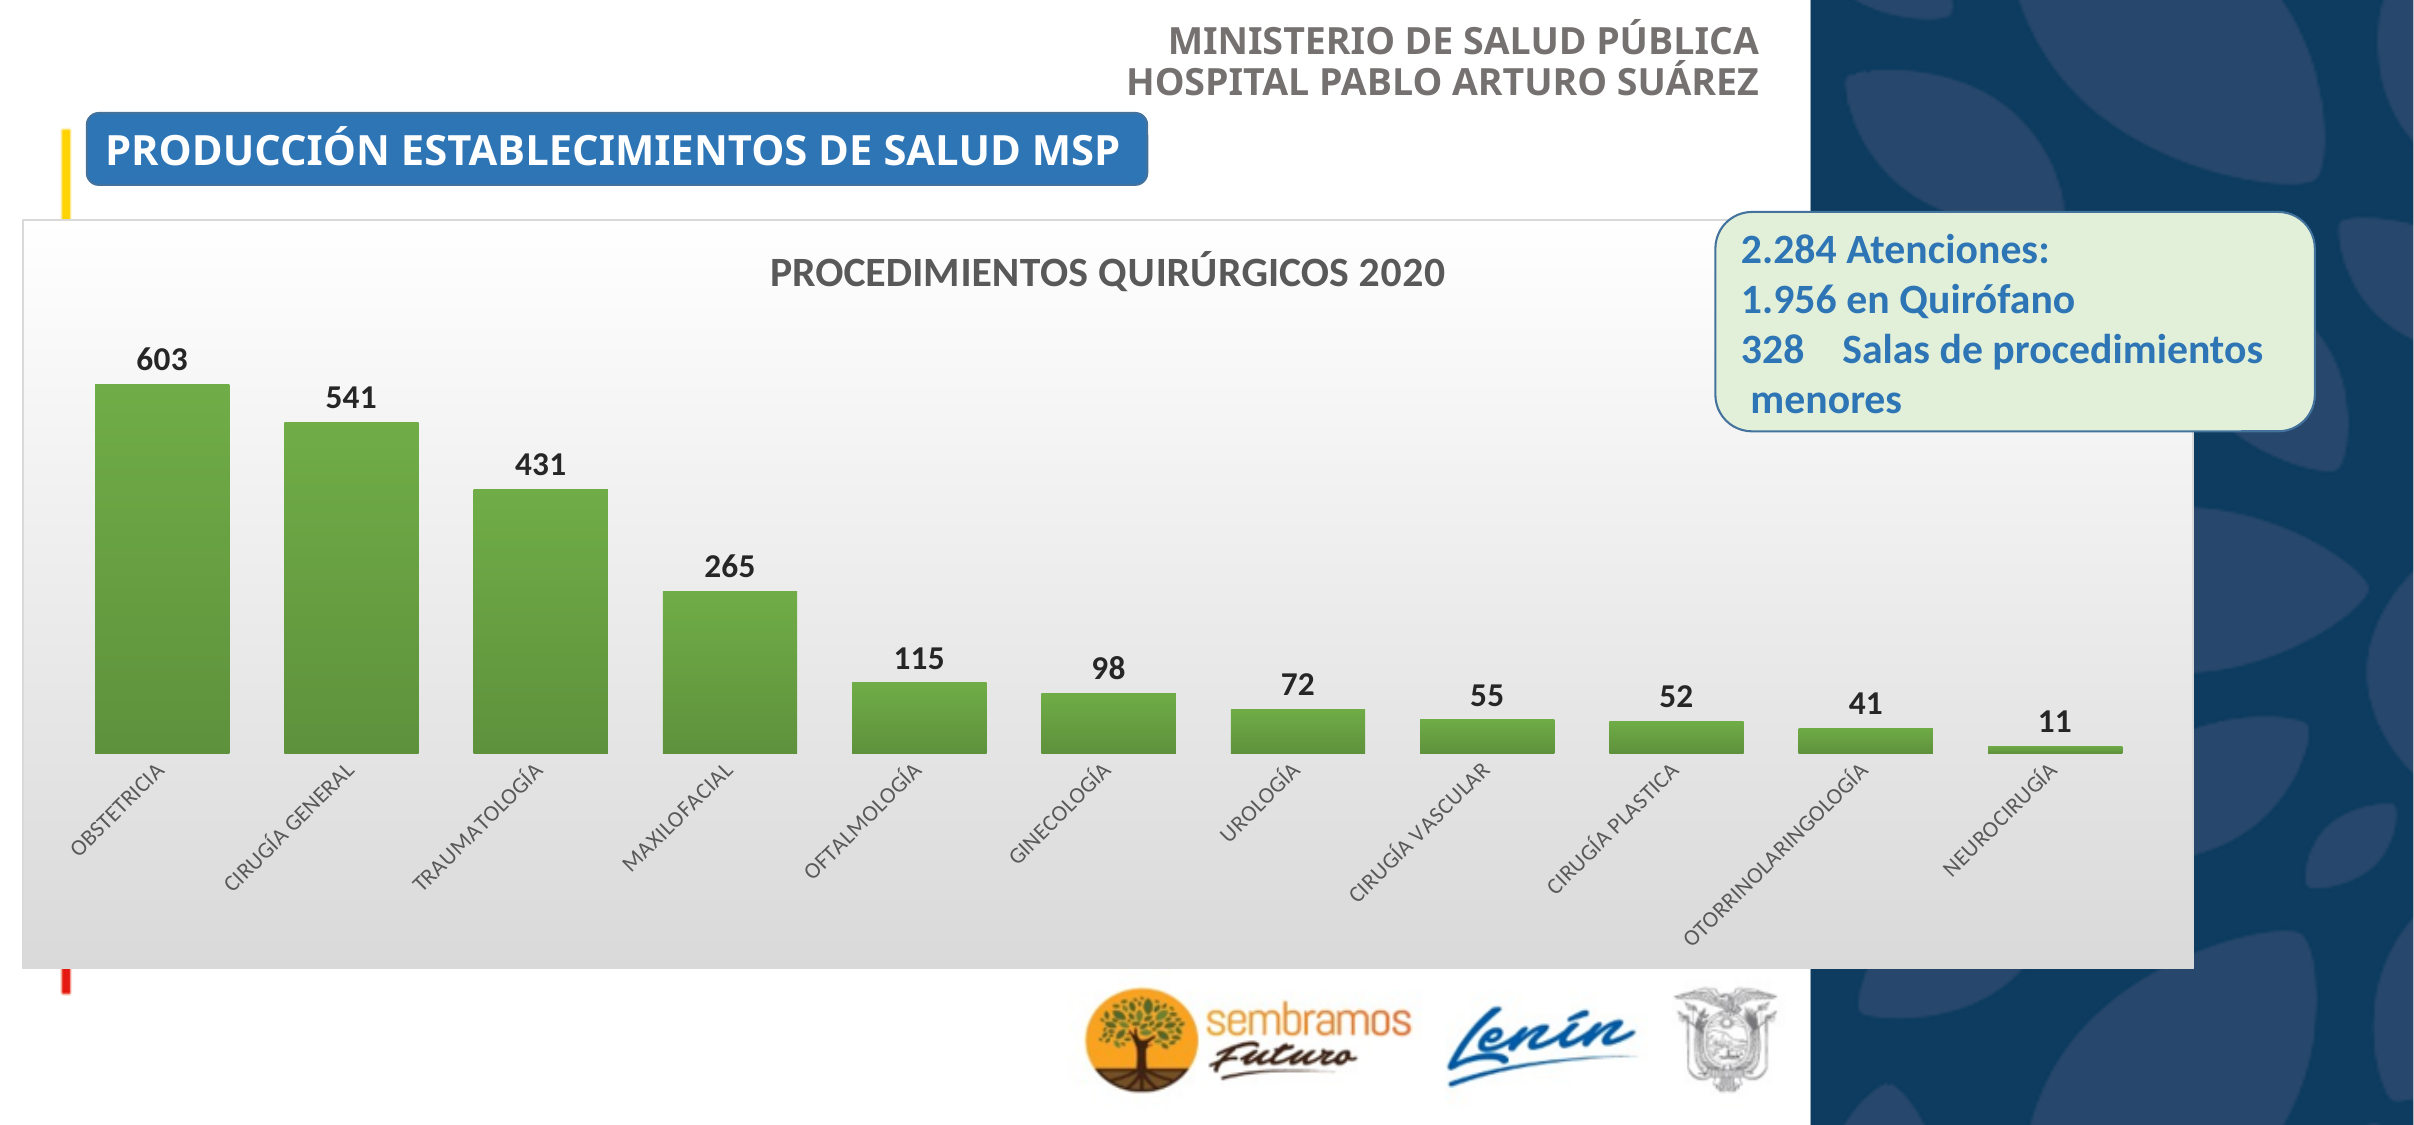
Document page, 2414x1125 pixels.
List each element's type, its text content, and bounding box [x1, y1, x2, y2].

text_box MINISTERIO DE SALUD PÚBLICA HOSPITAL PABLO ARTURO SUÁREZ [1099, 12, 1775, 113]
text_box 2.284 Atenciones: 1.956 en Quirófano 328 Salas de procedimientos menores [1728, 210, 2316, 433]
chart [22, 219, 2194, 970]
text_box PRODUCCIÓN ESTABLECIMIENTOS DE SALUD MSP [85, 111, 1149, 186]
picture [0, 0, 2414, 1125]
